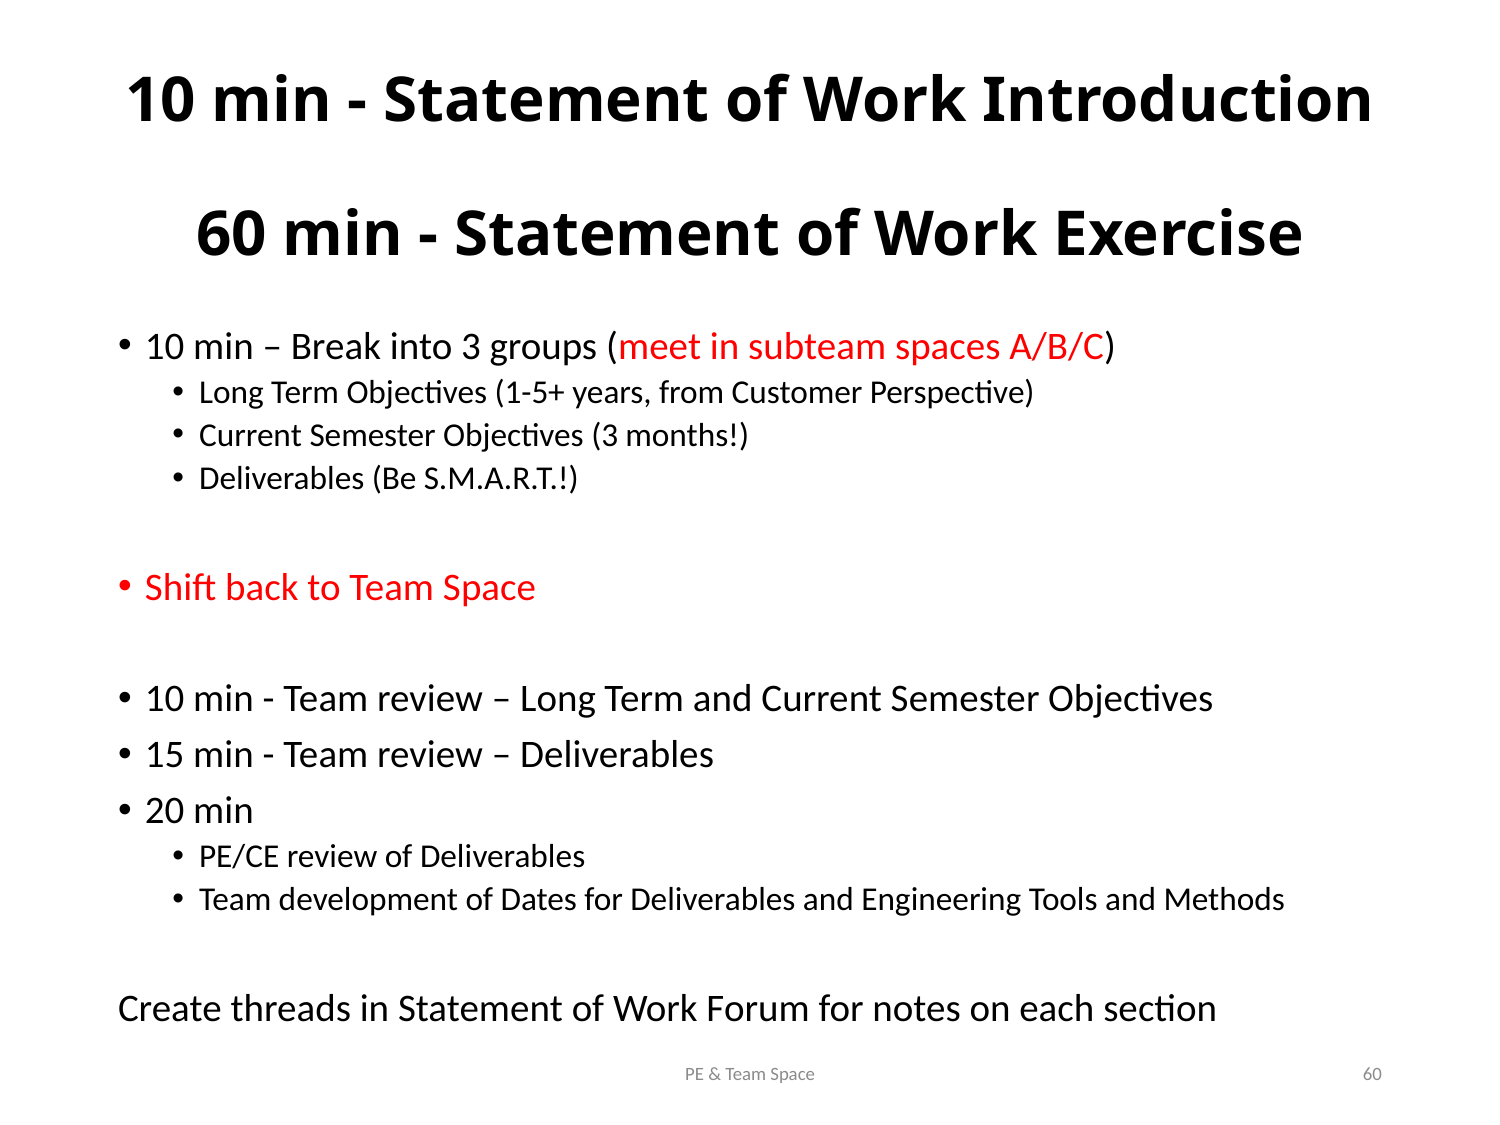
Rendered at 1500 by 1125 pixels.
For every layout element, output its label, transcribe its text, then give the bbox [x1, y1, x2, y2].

slide_number 60 [1059, 1042, 1397, 1103]
footer PE & Team Space [496, 1042, 1004, 1103]
title 10 min - Statement of Work Introduction 60 min - Statement of Work Exercise [103, 59, 1397, 278]
list 10 min – Break into 3 groups (meet in subteam spaces A/B/C) Long Term Objectives (1-5+ years, from Customer Perspective) Current Semester Objectives (3 months!) Deliverables (Be S.M.A.R.T.!) Shift back to Team Space 10 min - Team review – Long Term and Current Semester Objectives 15 min - Team review – Deliverables 20 min PE/CE review of Deliverables Team development of Dates for Deliverables and Engineering Tools and Methods Create threads in Statement of Work Forum for notes on each section [103, 318, 1397, 1043]
